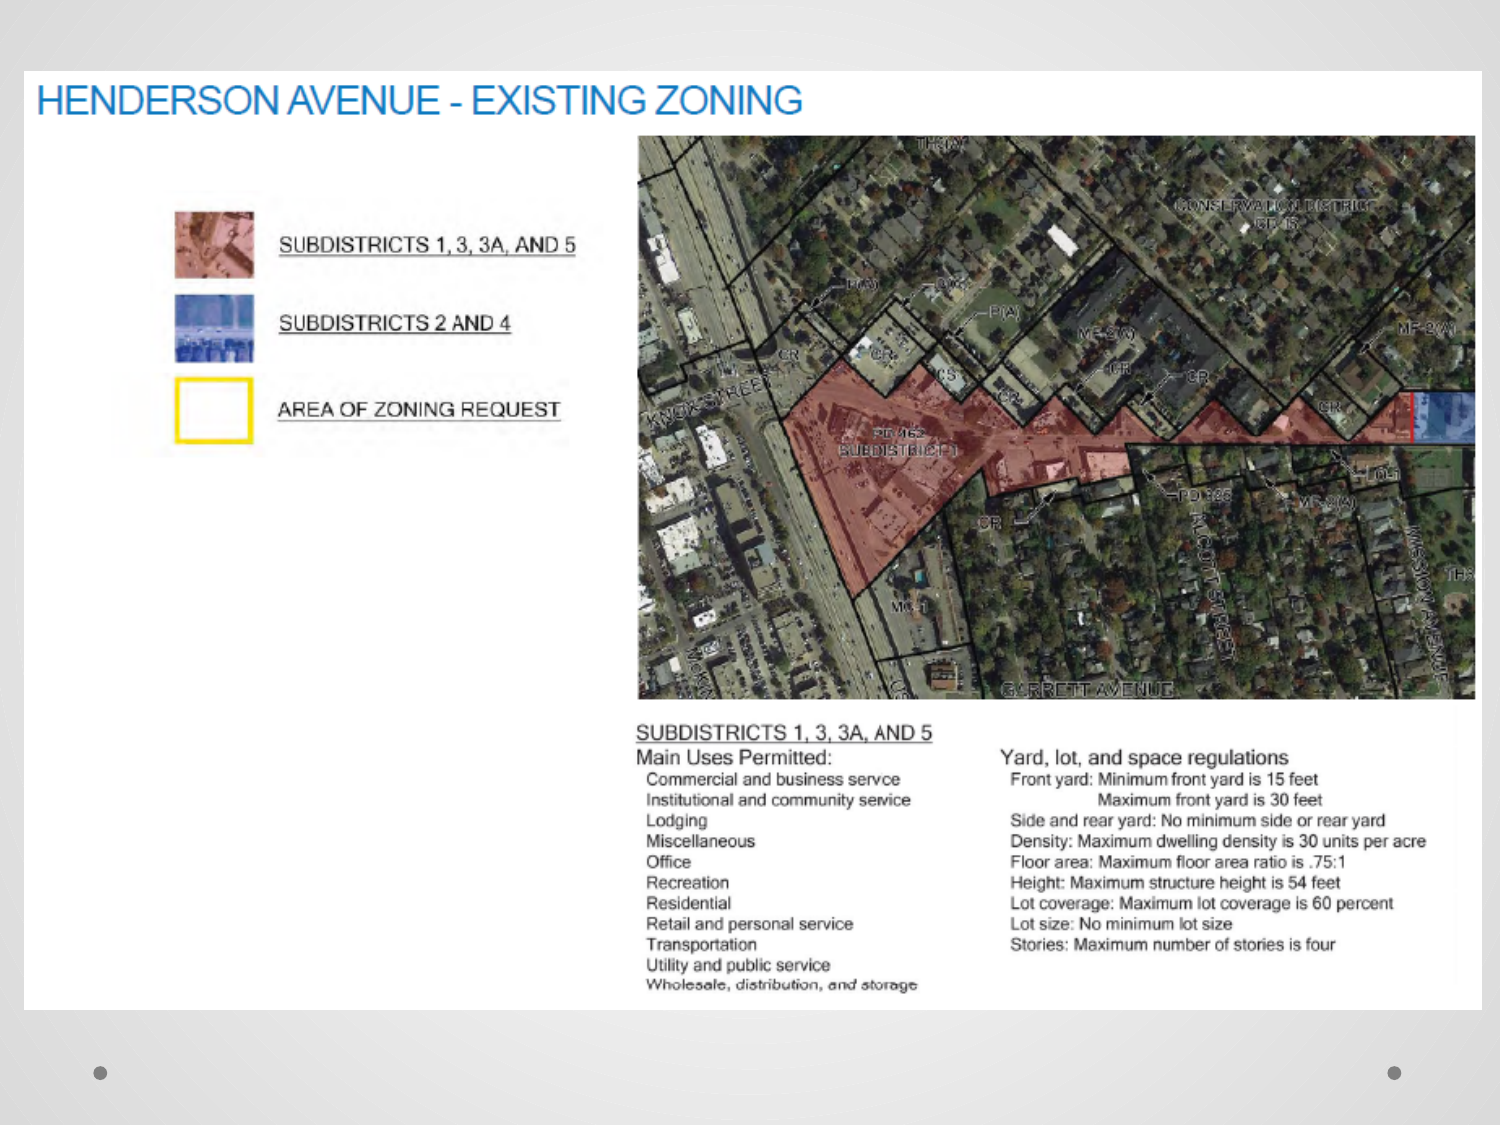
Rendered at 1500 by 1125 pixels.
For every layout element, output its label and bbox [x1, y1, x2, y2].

picture [24, 71, 1482, 1010]
